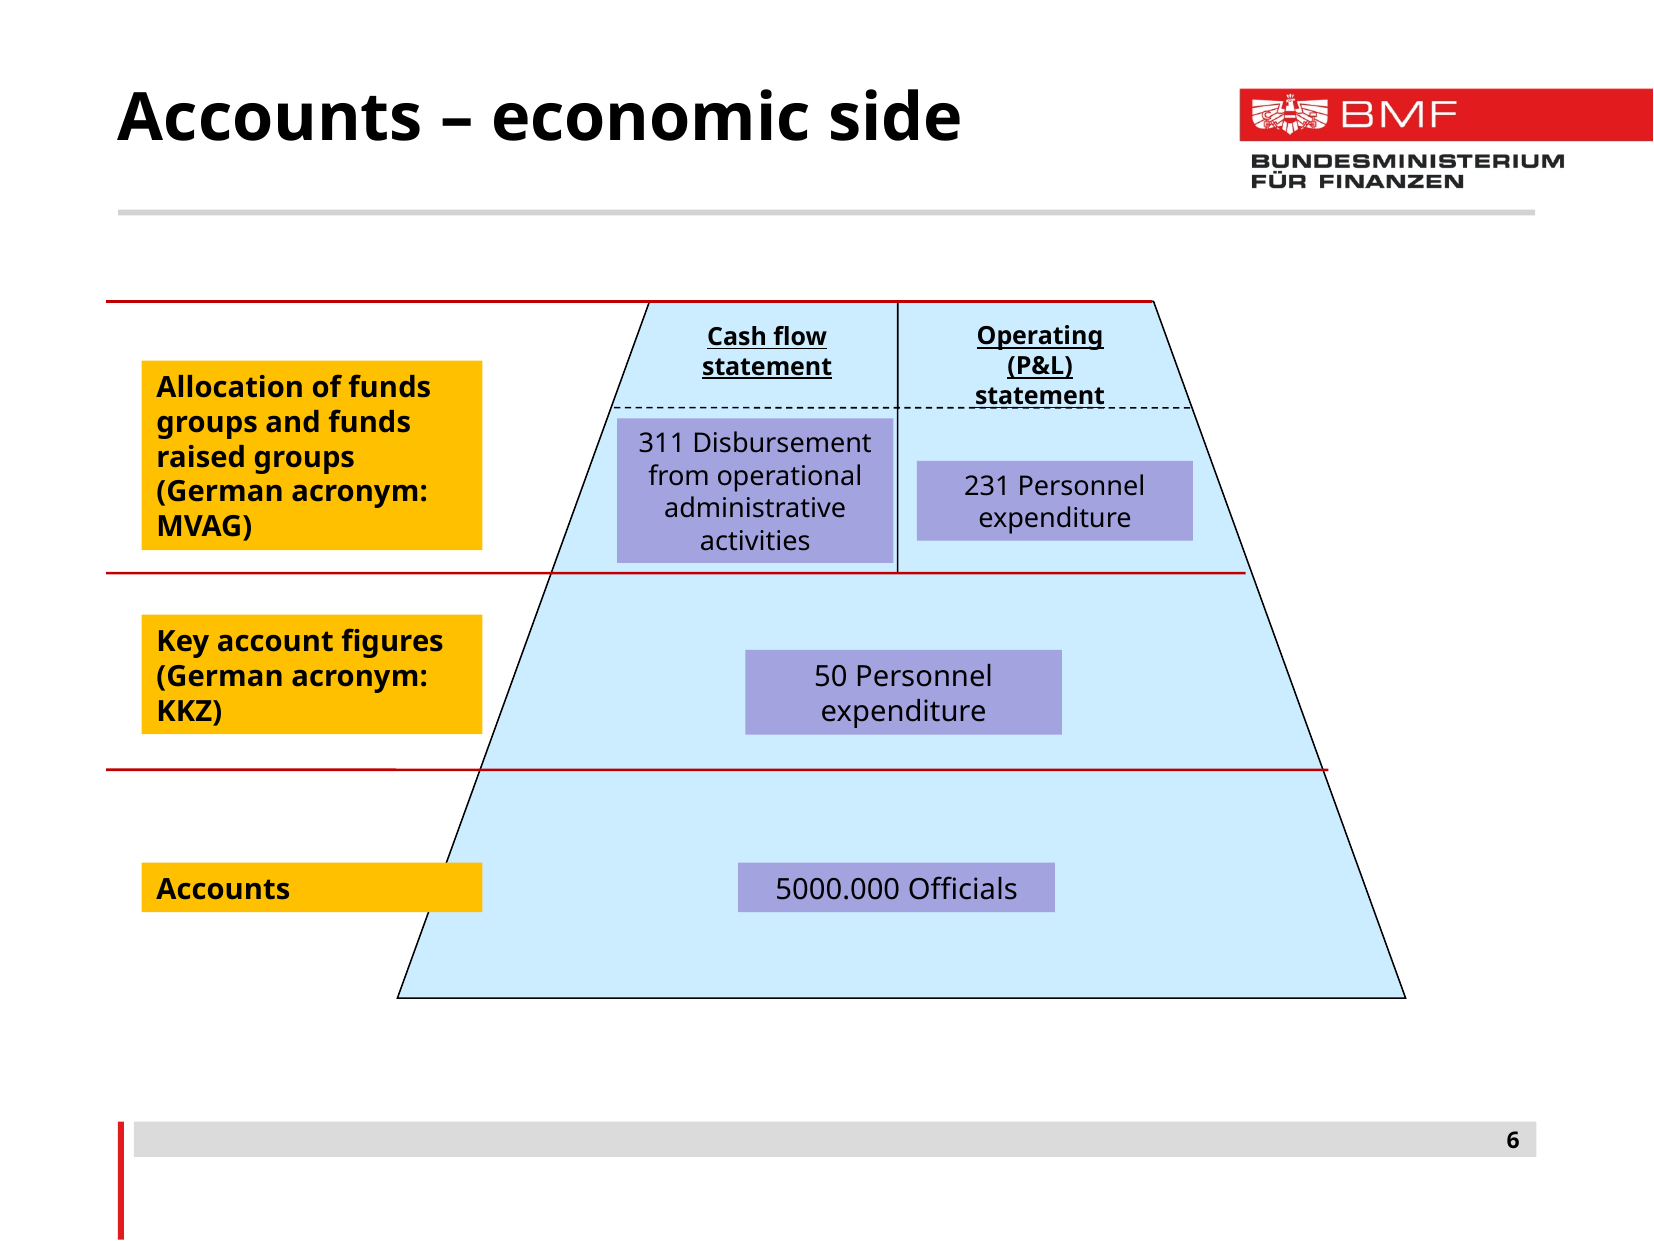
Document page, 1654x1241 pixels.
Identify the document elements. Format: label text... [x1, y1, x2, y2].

text_box Accounts [141, 862, 483, 913]
text_box 5000.000 Officials [738, 862, 1055, 913]
text_box Cash flow statement [661, 313, 874, 388]
title Accounts – economic side [117, 64, 1211, 163]
picture [1239, 88, 1653, 189]
text_box Allocation of funds groups and funds raised groups (German acronym: MVAG) [141, 360, 483, 551]
text_box 311 Disbursement from operational administrative activities [617, 418, 894, 563]
text_box Key account figures (German acronym: KKZ) [141, 614, 483, 735]
text_box [480, 301, 1323, 769]
text_box 231 Personnel expenditure [916, 460, 1193, 541]
slide_number 6 [1428, 1118, 1536, 1176]
text_box [397, 770, 1406, 999]
text_box 50 Personnel expenditure [745, 649, 1062, 735]
text_box Operating (P&L) statement [946, 312, 1135, 417]
